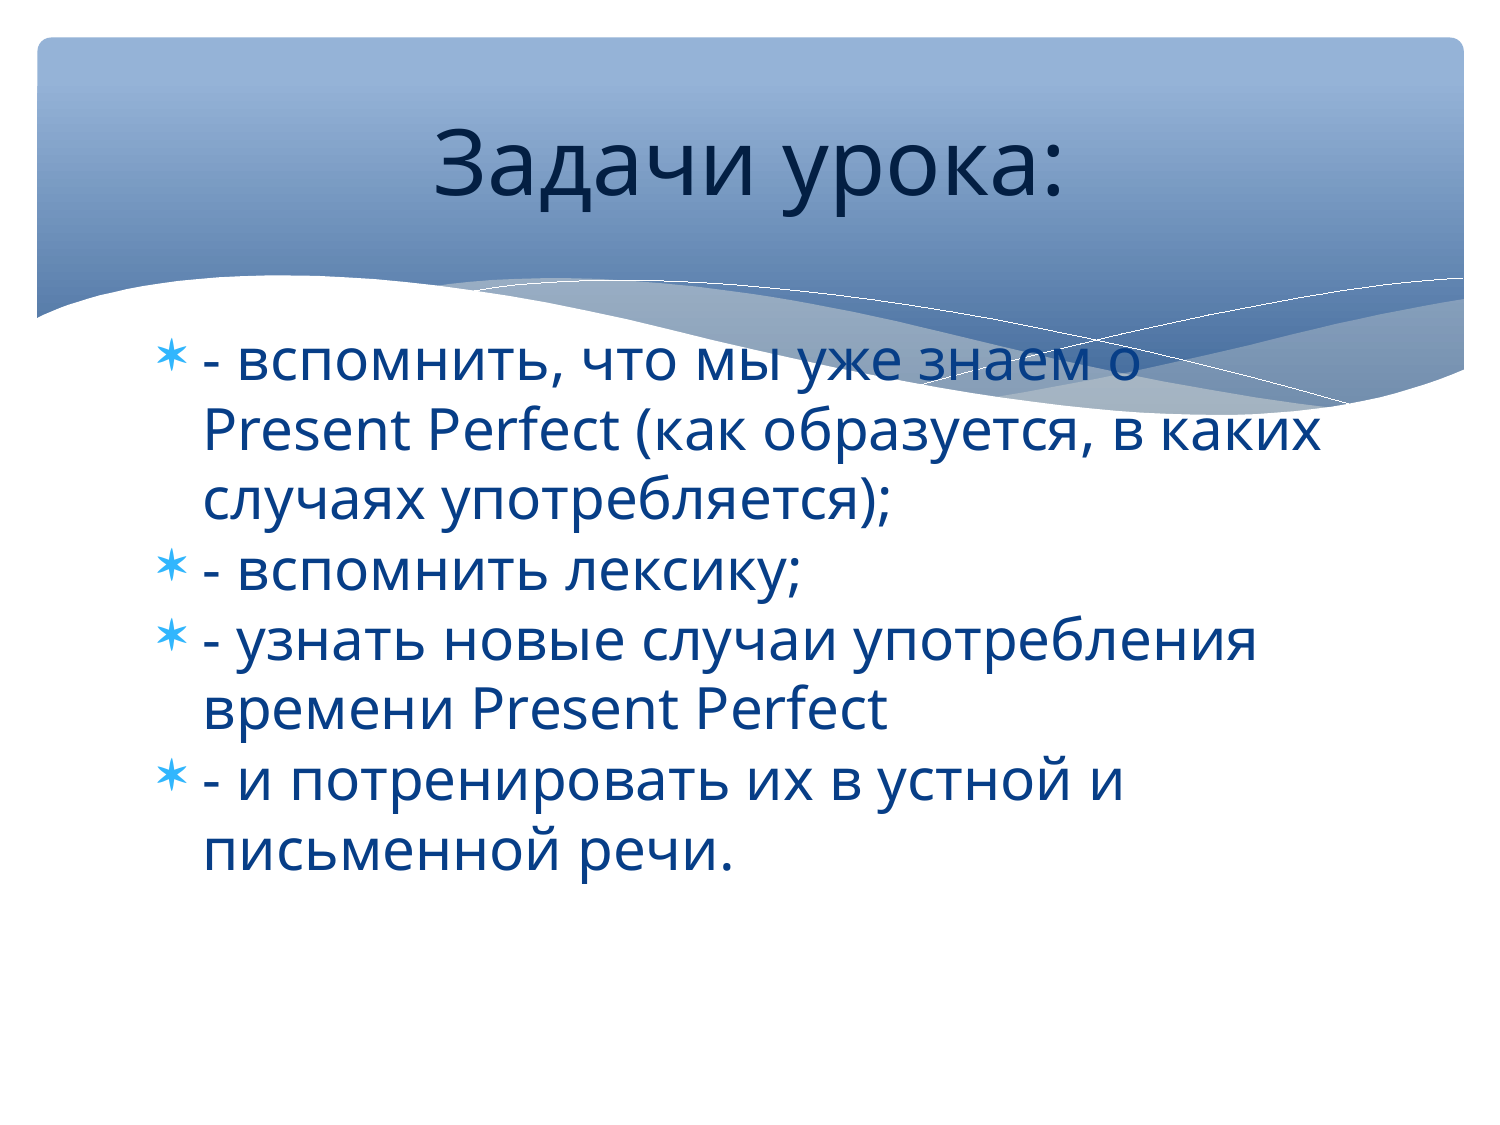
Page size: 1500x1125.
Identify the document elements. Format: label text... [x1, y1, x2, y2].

text_box - вспомнить, что мы уже знаем о Рresent Perfect (как образуется, в каких случаях употребляется); - вспомнить лексику; - узнать новые случаи употребления времени Рresent Perfect - и потренировать их в устной и письменной речи. [142, 314, 1359, 1005]
text_box Задачи урока: [75, 55, 1425, 261]
